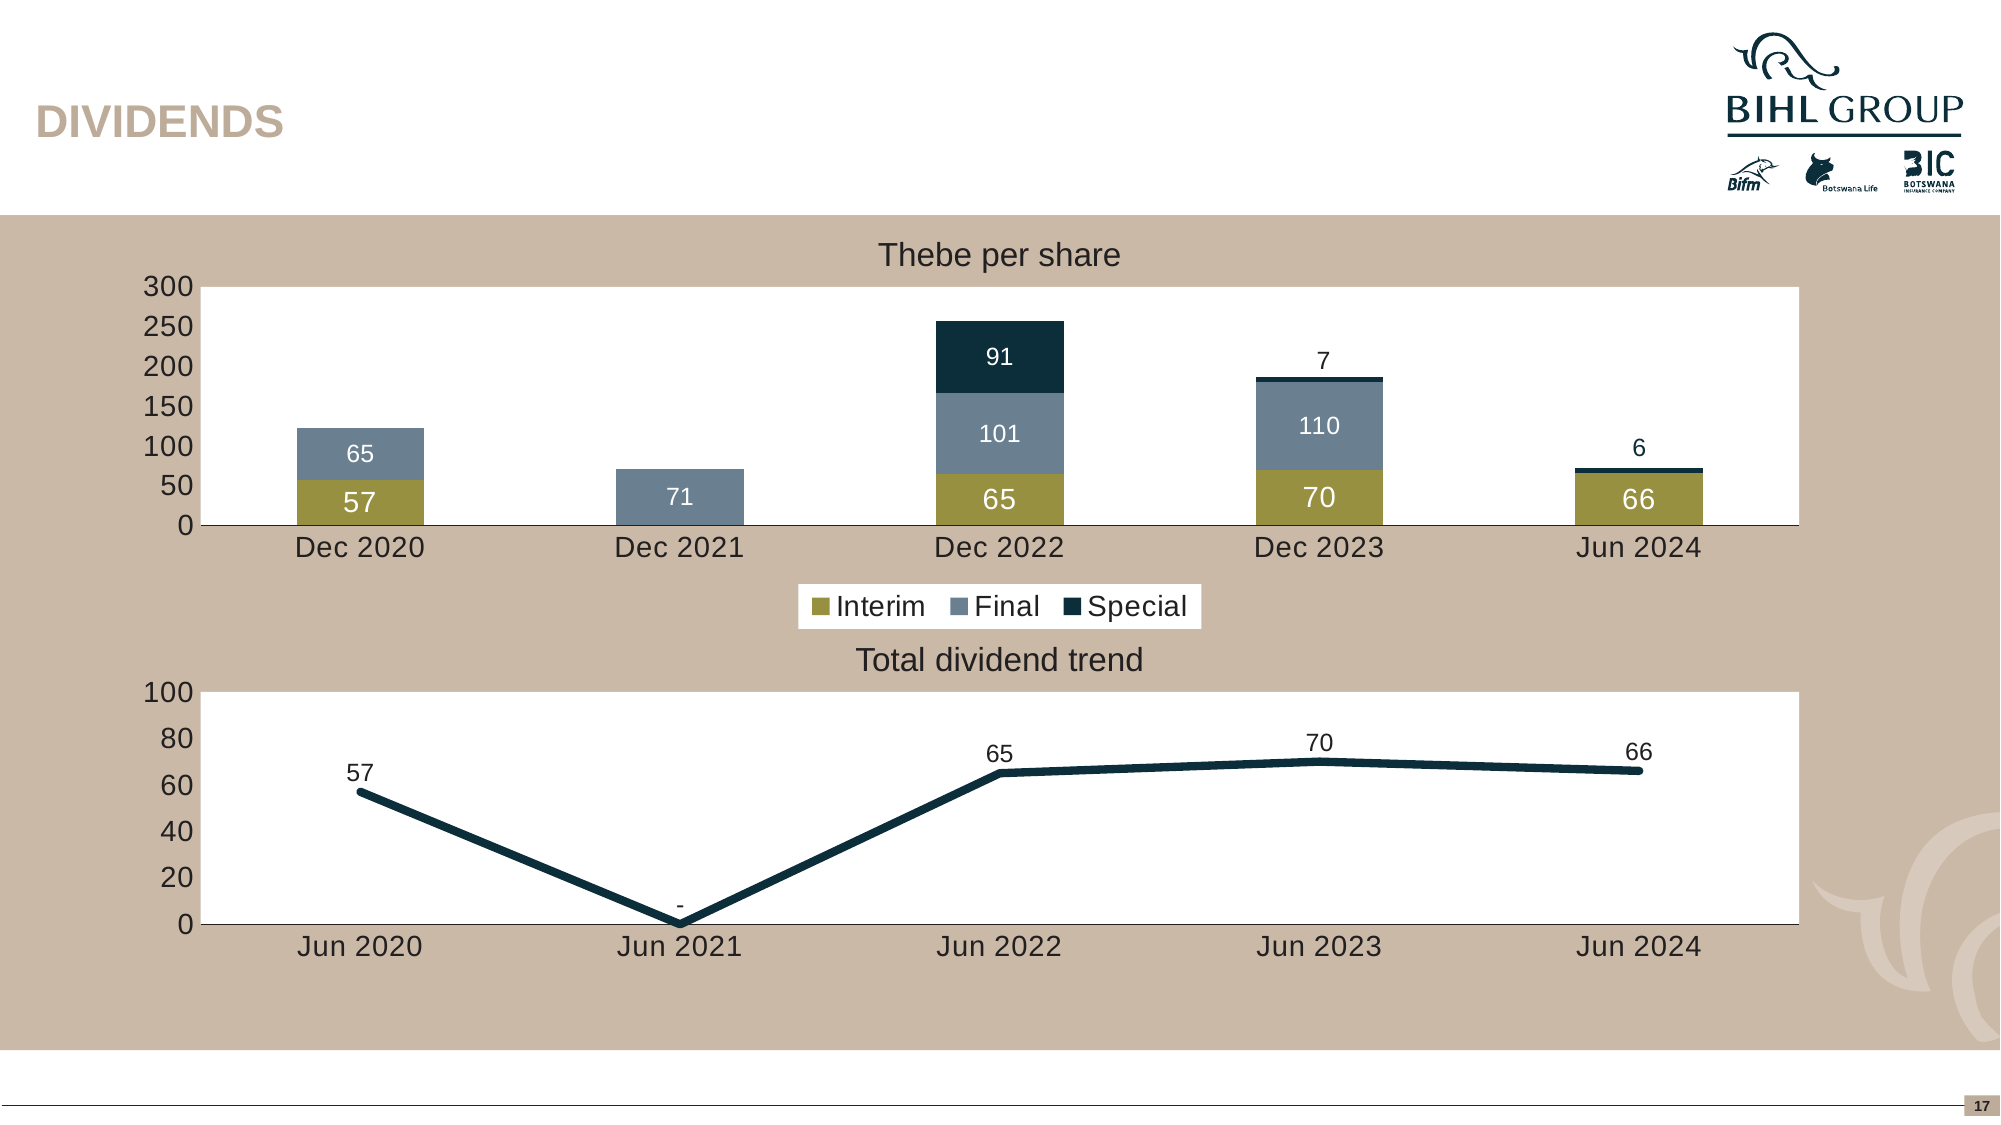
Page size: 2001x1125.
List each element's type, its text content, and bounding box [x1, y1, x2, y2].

chart [35, 224, 1965, 1037]
title dividends [35, 0, 1963, 135]
